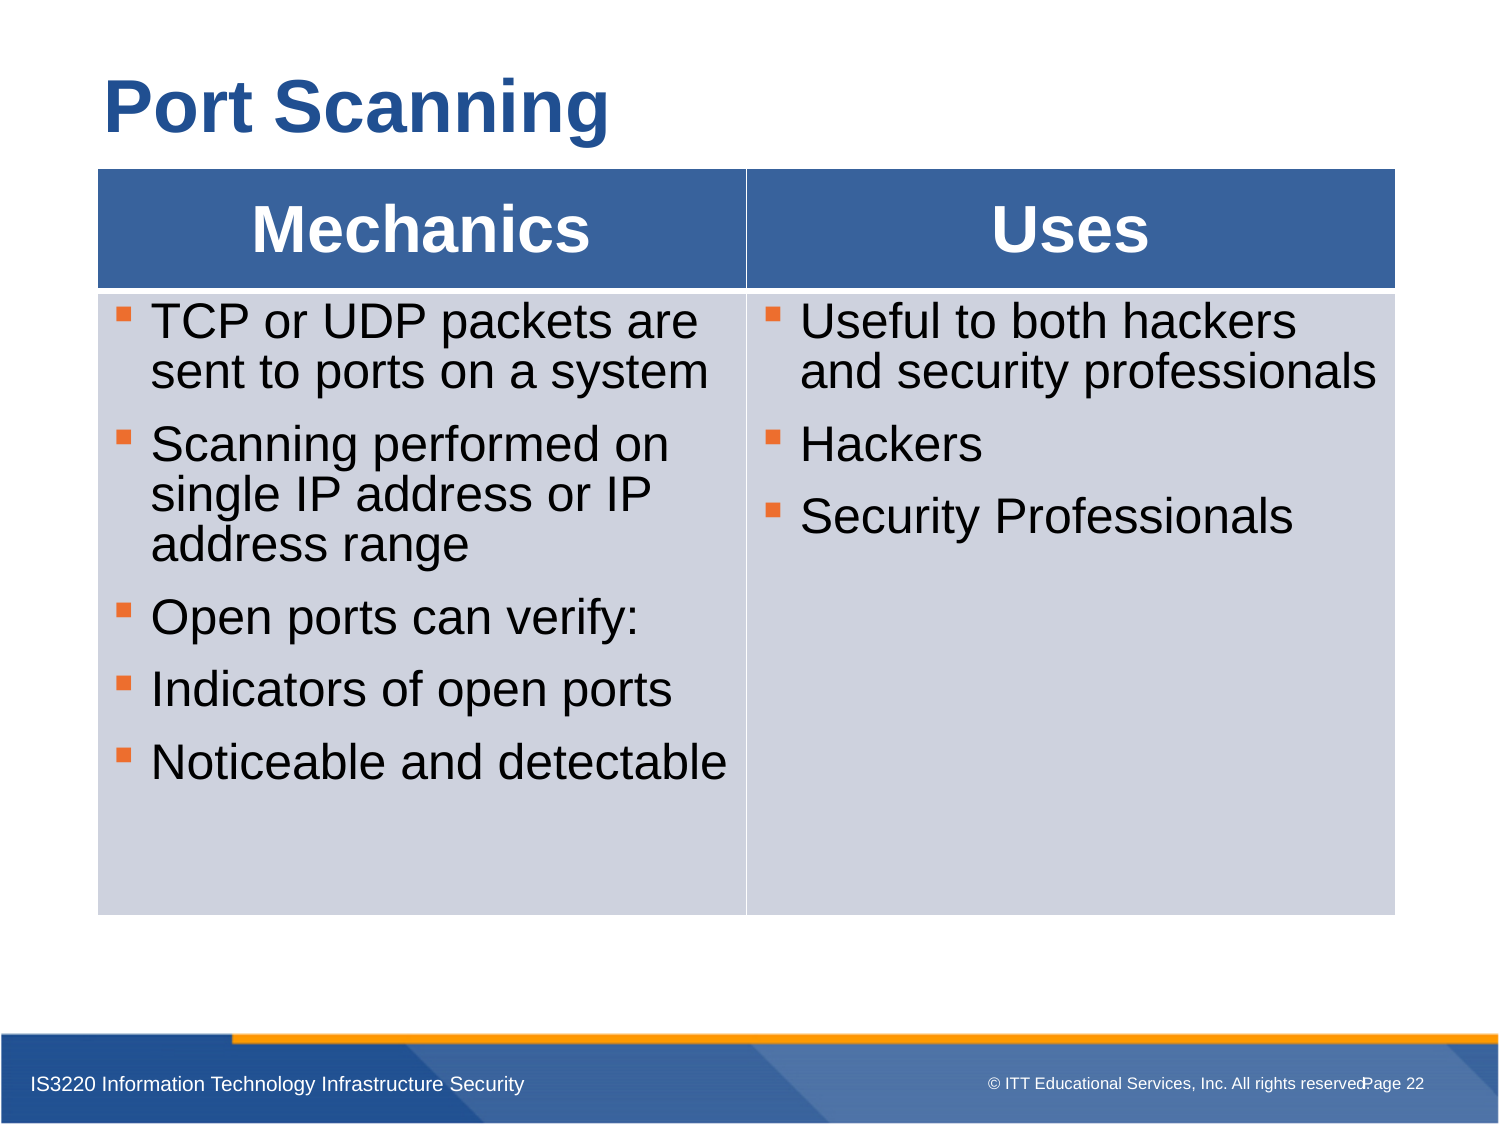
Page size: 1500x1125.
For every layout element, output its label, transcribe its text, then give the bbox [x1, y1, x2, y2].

table_cell Useful to both hackers and security professionals Hackers Security Professionals [747, 294, 1395, 915]
table_header Mechanics [98, 169, 746, 288]
title Port Scanning [88, 50, 1450, 213]
table_cell TCP or UDP packets are sent to ports on a system Scanning performed on single IP address or IP address range Open ports can verify: Indicators of open ports Noticeable and detectable [98, 294, 746, 915]
picture [0, 1032, 1500, 1125]
table_header Uses [747, 169, 1395, 288]
